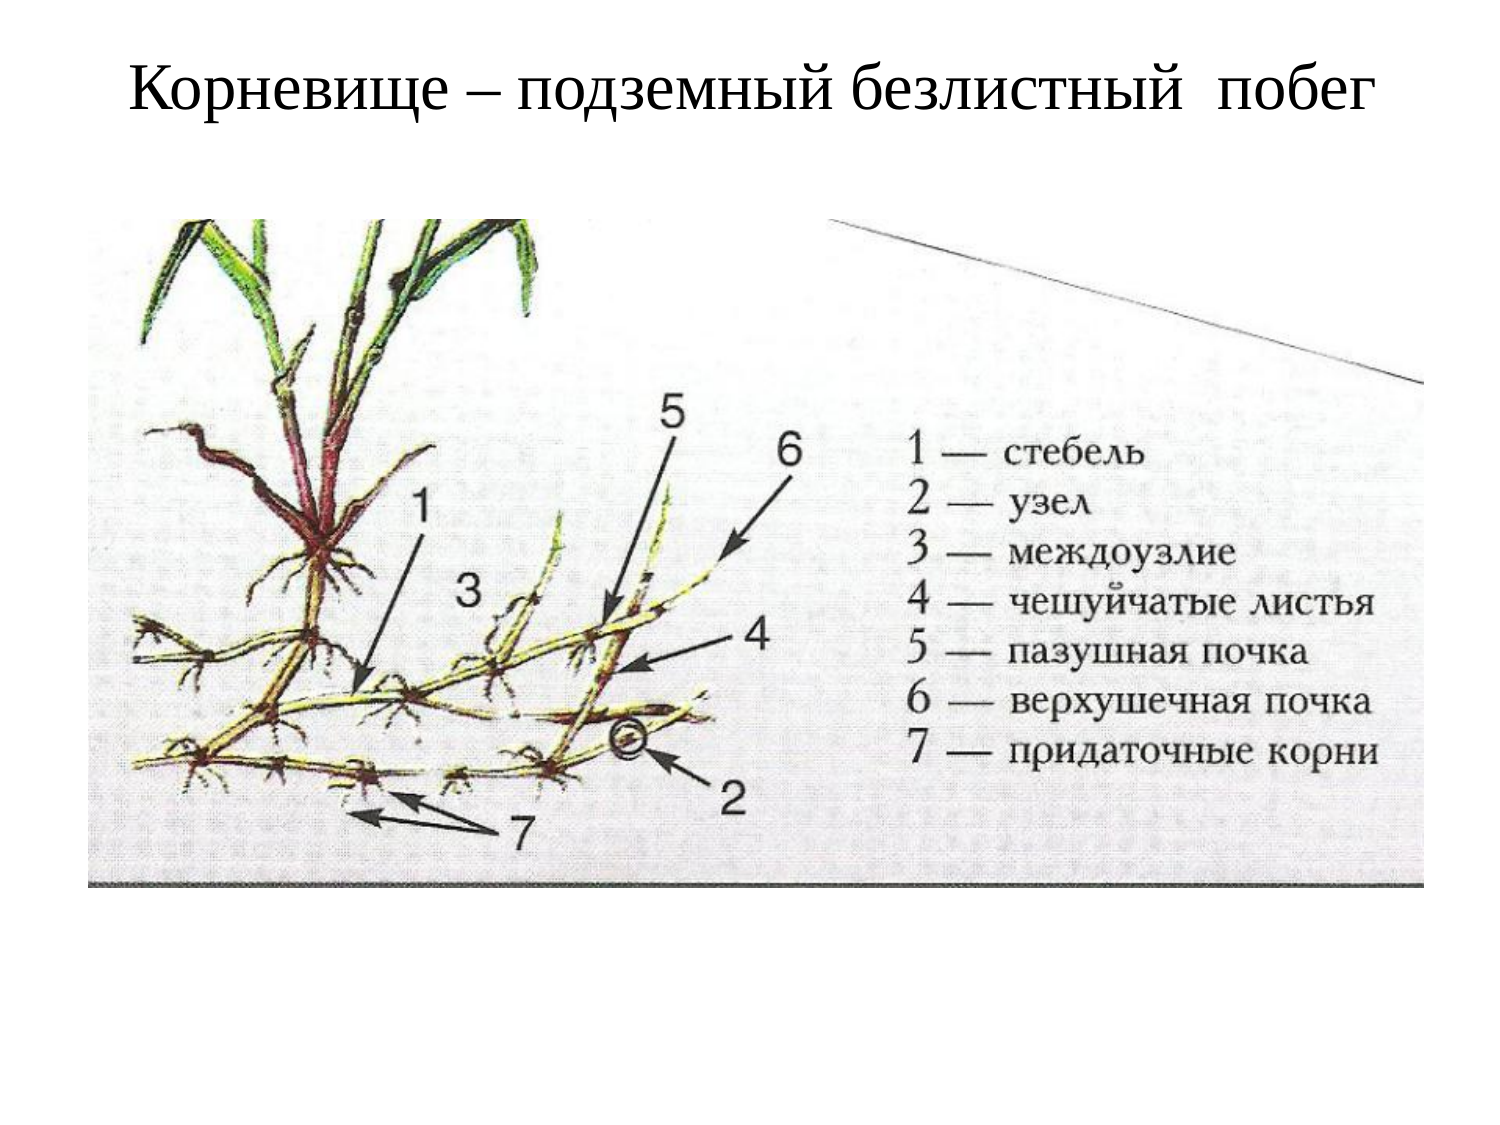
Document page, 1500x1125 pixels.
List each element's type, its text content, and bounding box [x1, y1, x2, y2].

text_box Корневище – подземный безлистный побег [113, 35, 1394, 130]
picture [88, 219, 1424, 888]
